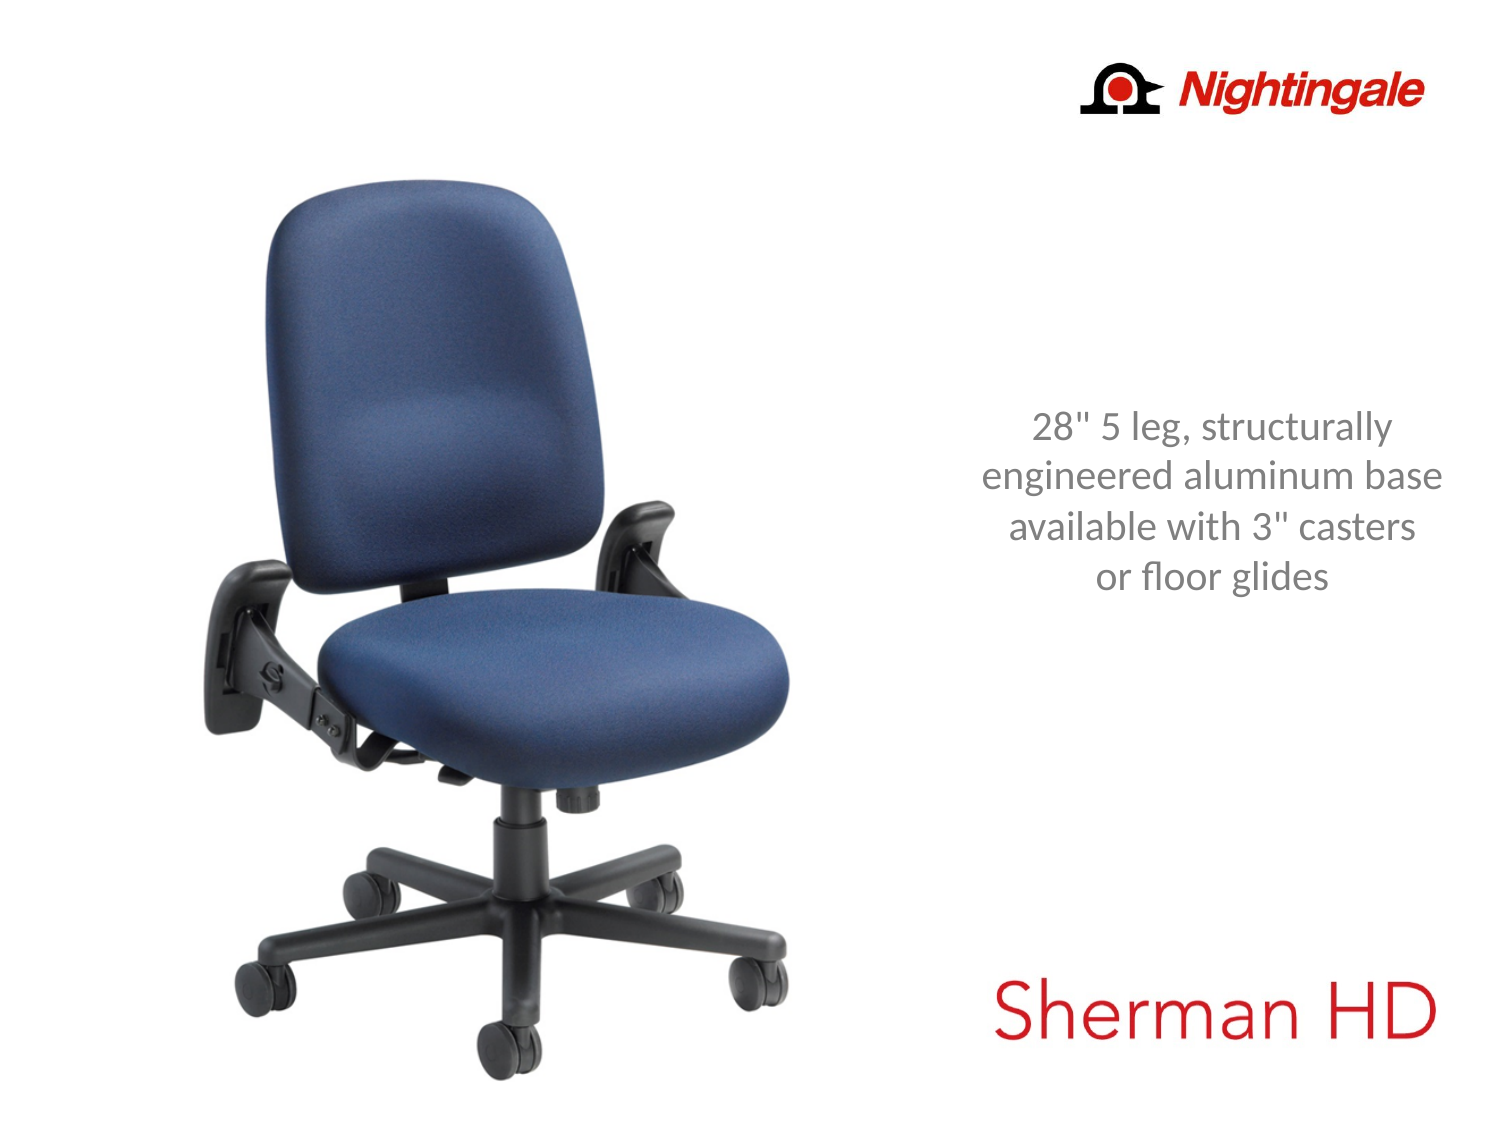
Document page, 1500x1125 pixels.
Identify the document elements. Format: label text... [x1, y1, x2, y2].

text_box 28" 5 leg, structurally engineered aluminum base available with 3" casters or floor glides [962, 391, 1463, 796]
picture [150, 112, 861, 1117]
picture [1062, 31, 1441, 150]
picture [965, 959, 1490, 1110]
